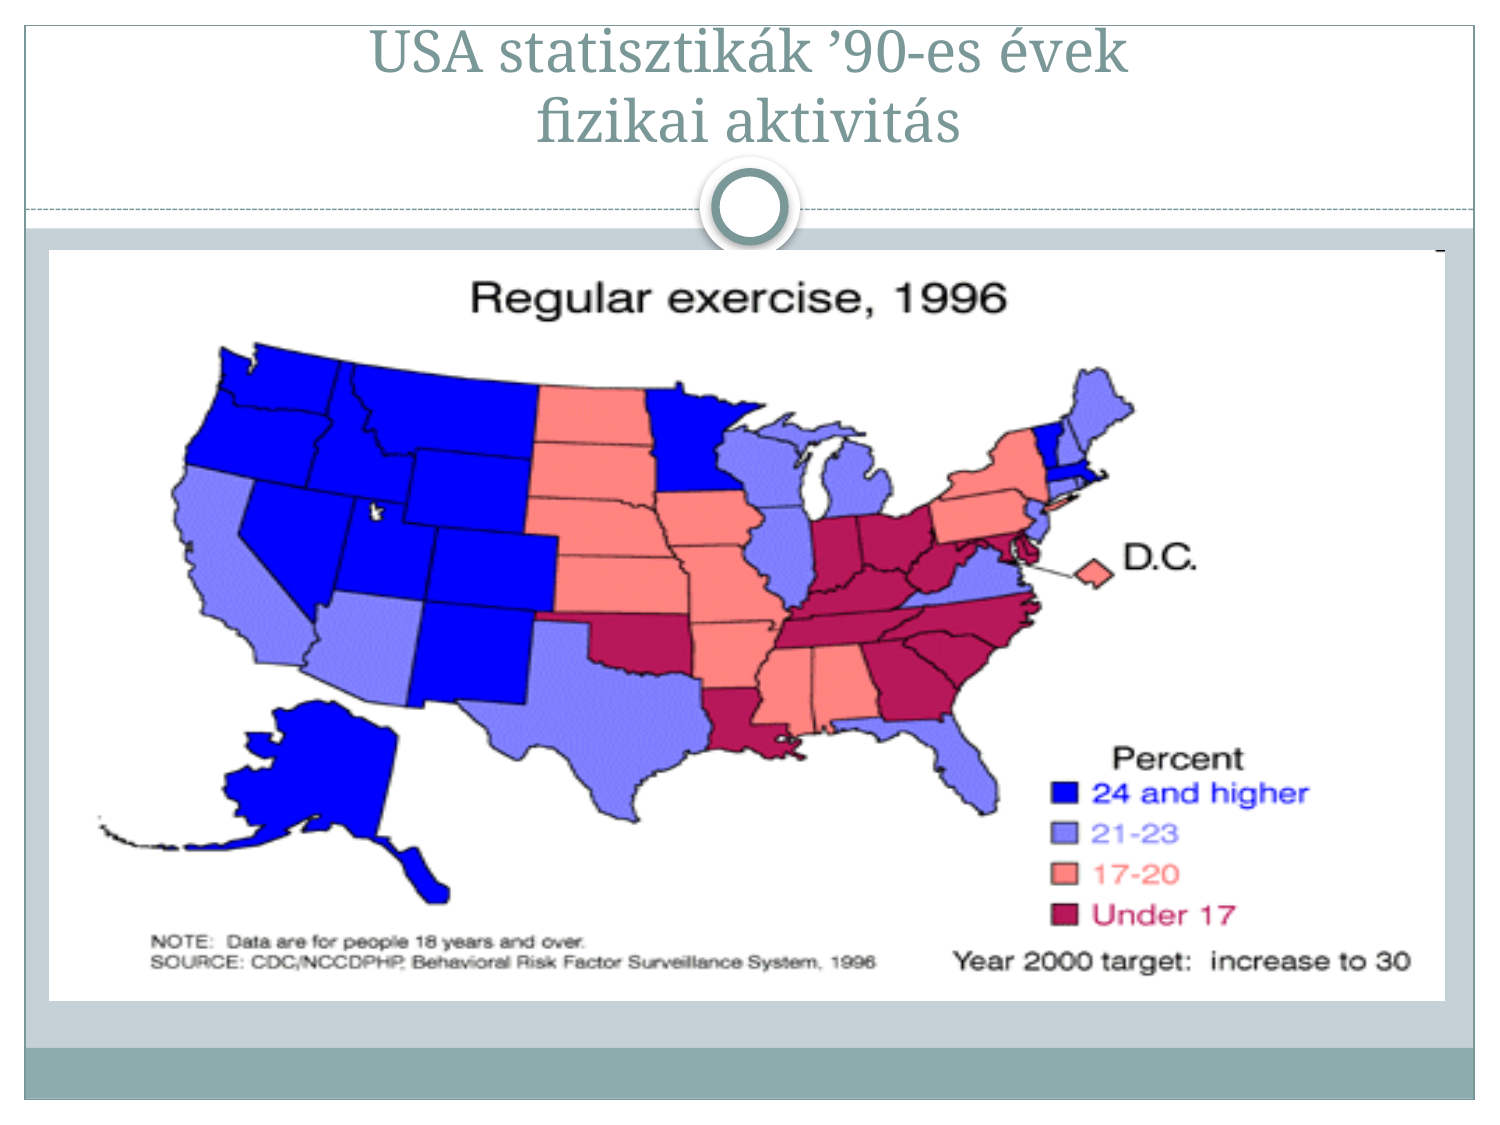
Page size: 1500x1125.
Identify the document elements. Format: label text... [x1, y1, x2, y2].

title USA statisztikák ’90-es évek fizikai aktivitás [49, 37, 1450, 162]
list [49, 250, 1445, 1001]
